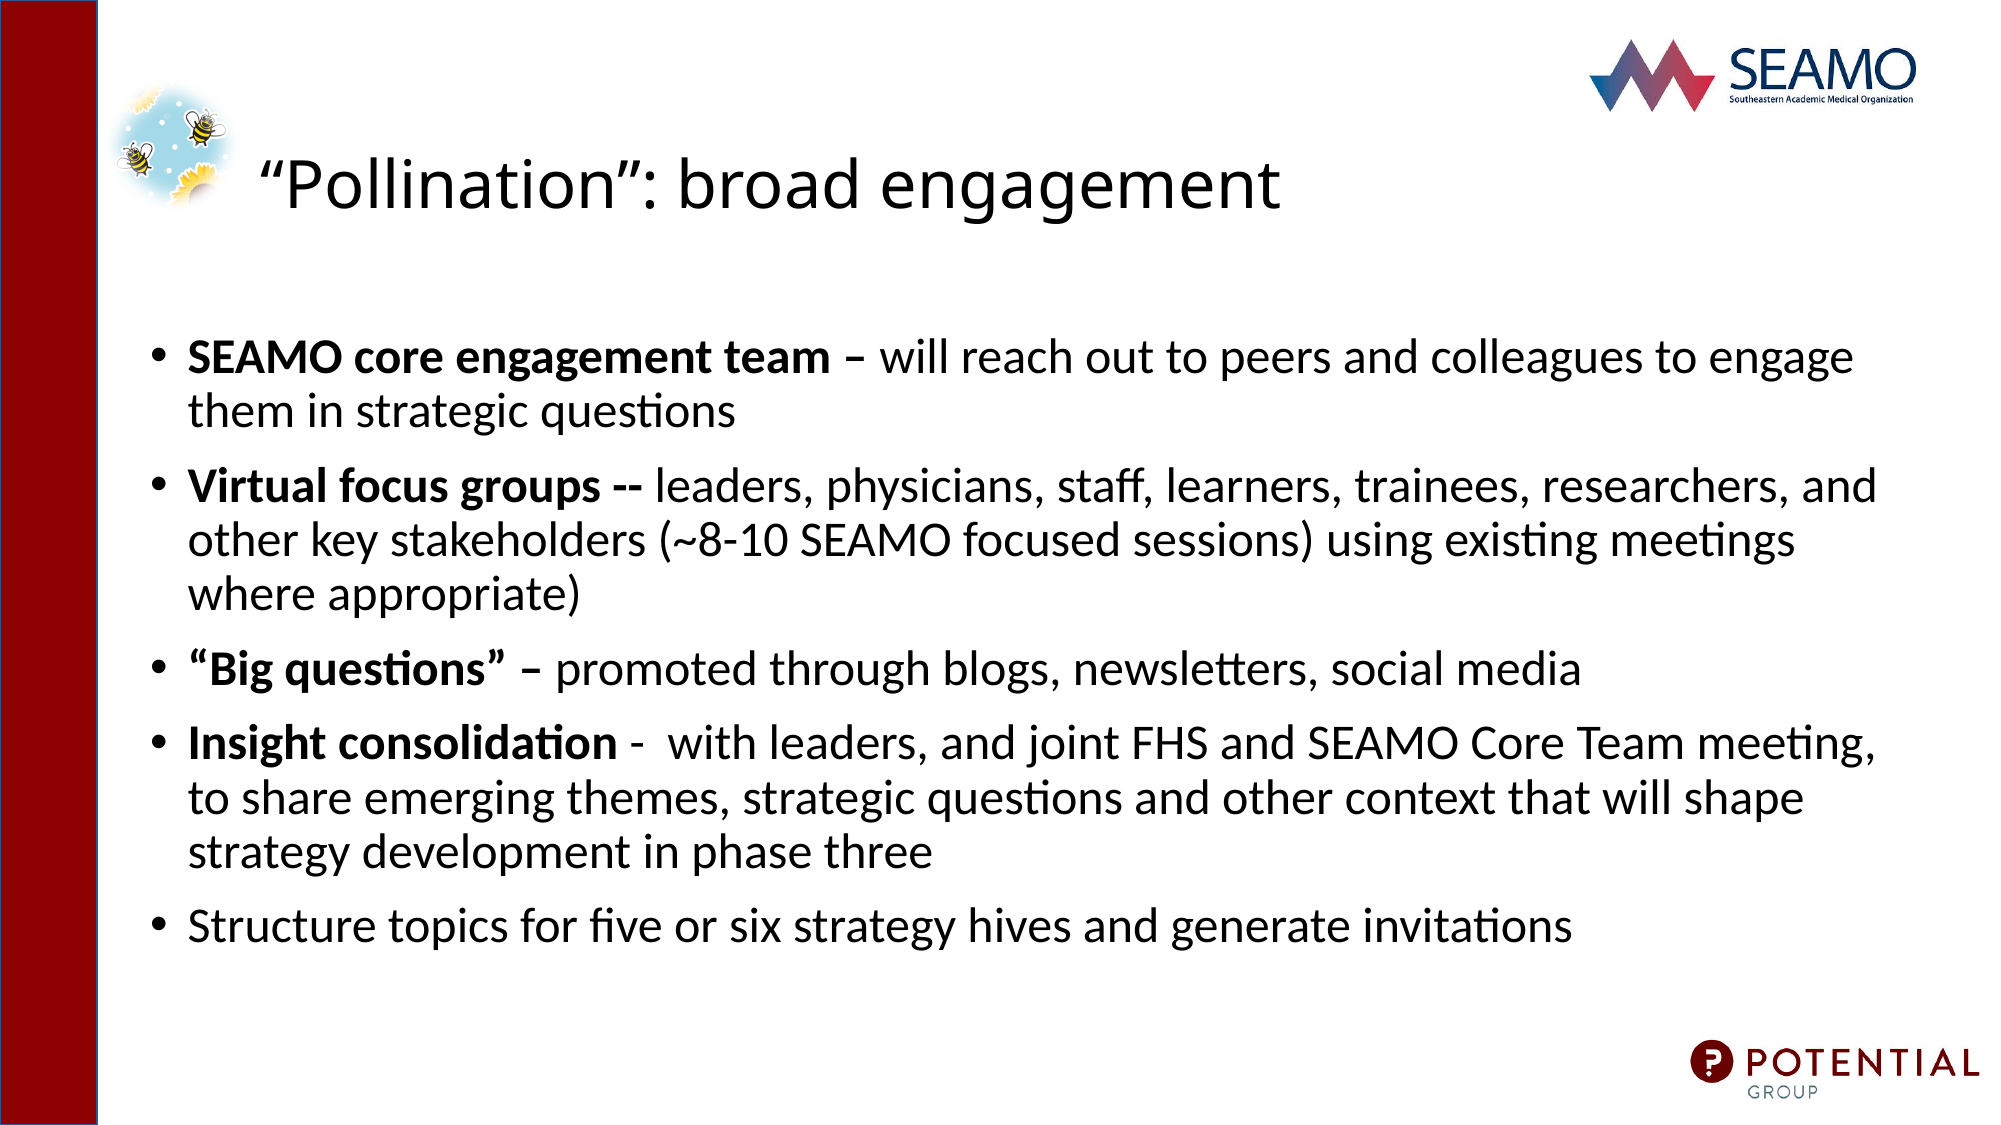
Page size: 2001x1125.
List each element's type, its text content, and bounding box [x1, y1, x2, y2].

list SEAMO core engagement team – will reach out to peers and colleagues to engage them in strategic questions Virtual focus groups -- leaders, physicians, staff, learners, trainees, researchers, and other key stakeholders (~8-10 SEAMO focused sessions) using existing meetings where appropriate) “Big questions” – promoted through blogs, newsletters, social media Insight consolidation - with leaders, and joint FHS and SEAMO Core Team meeting, to share emerging themes, strategic questions and other context that will shape strategy development in phase three Structure topics for five or six strategy hives and generate invitations [135, 323, 1915, 1125]
title “Pollination”: broad engagement [245, 78, 1507, 296]
picture [1915, 1015, 2000, 1125]
picture [1589, 39, 1916, 112]
picture [98, 73, 246, 217]
